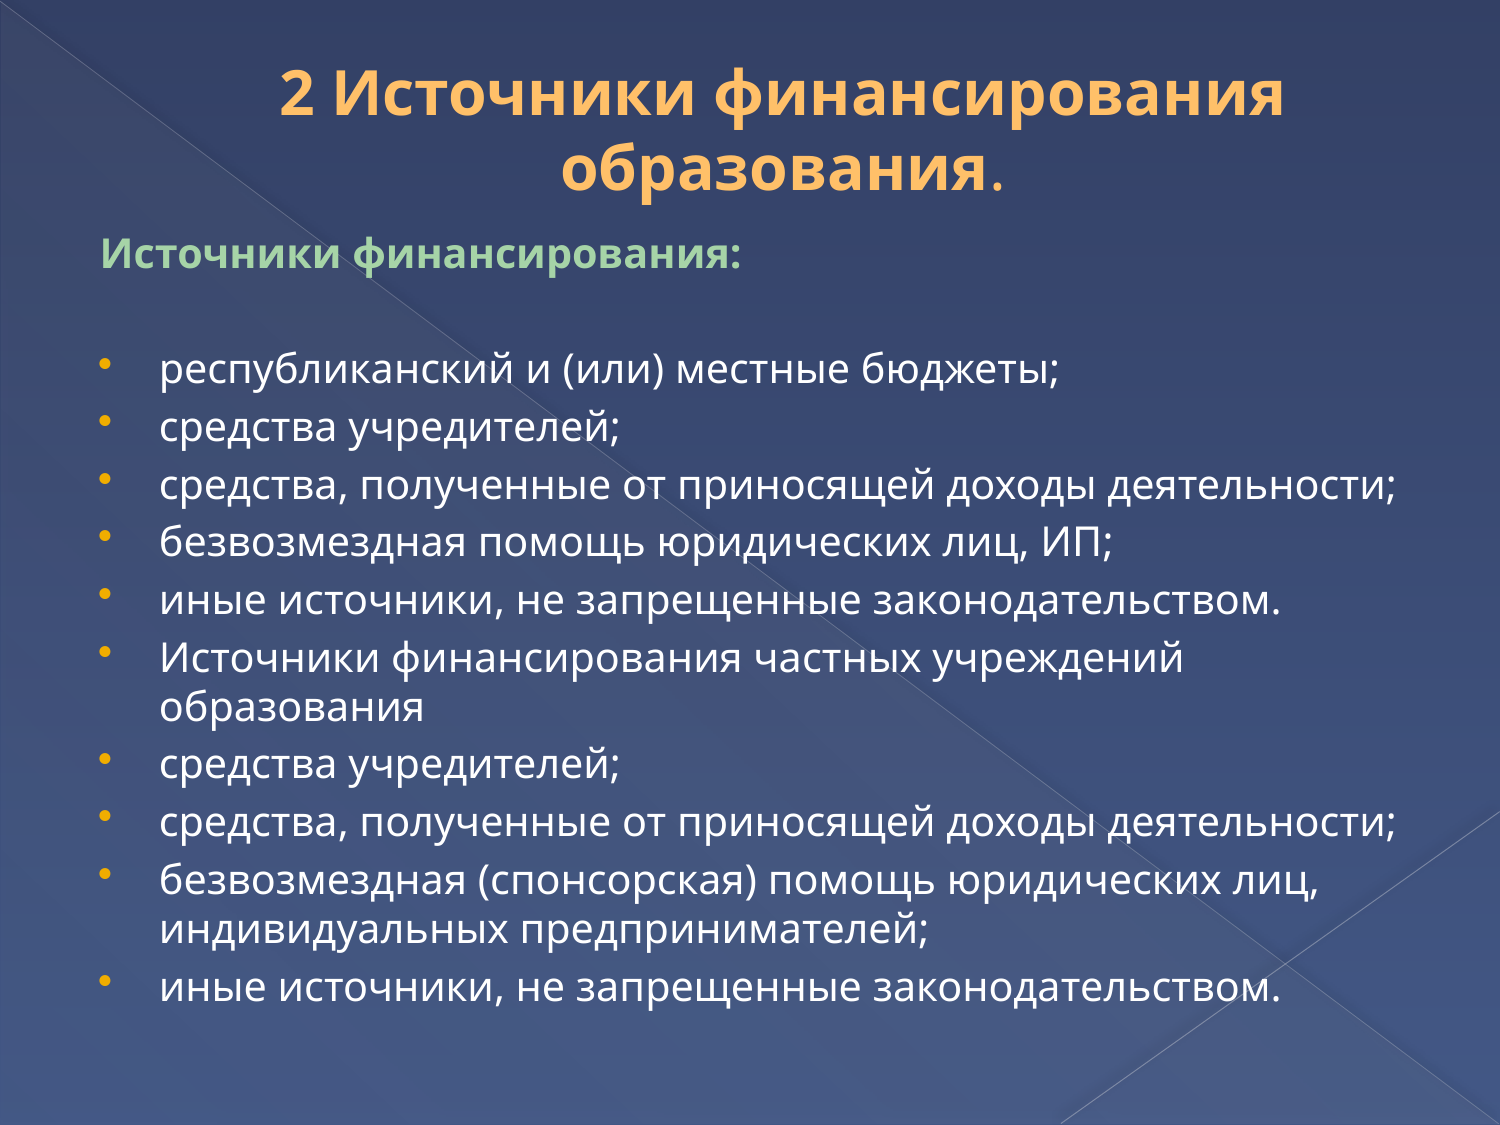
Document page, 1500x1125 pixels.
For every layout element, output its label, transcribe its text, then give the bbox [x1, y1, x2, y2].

title 2 Источники финансирования образования. [75, 43, 1425, 219]
list Источники финансирования: республиканский и (или) местные бюджеты; средства учредителей; средства, полученные от приносящей доходы деятельности; безвозмездная помощь юридических лиц, ИП; иные источники, не запрещенные законодательством. Источники финансирования частных учреждений образования средства учредителей; средства, полученные от приносящей доходы деятельности; безвозмездная (спонсорская) помощь юридических лиц, индивидуальных предпринимателей; иные источники, не запрещенные законодательством. [75, 219, 1425, 1059]
